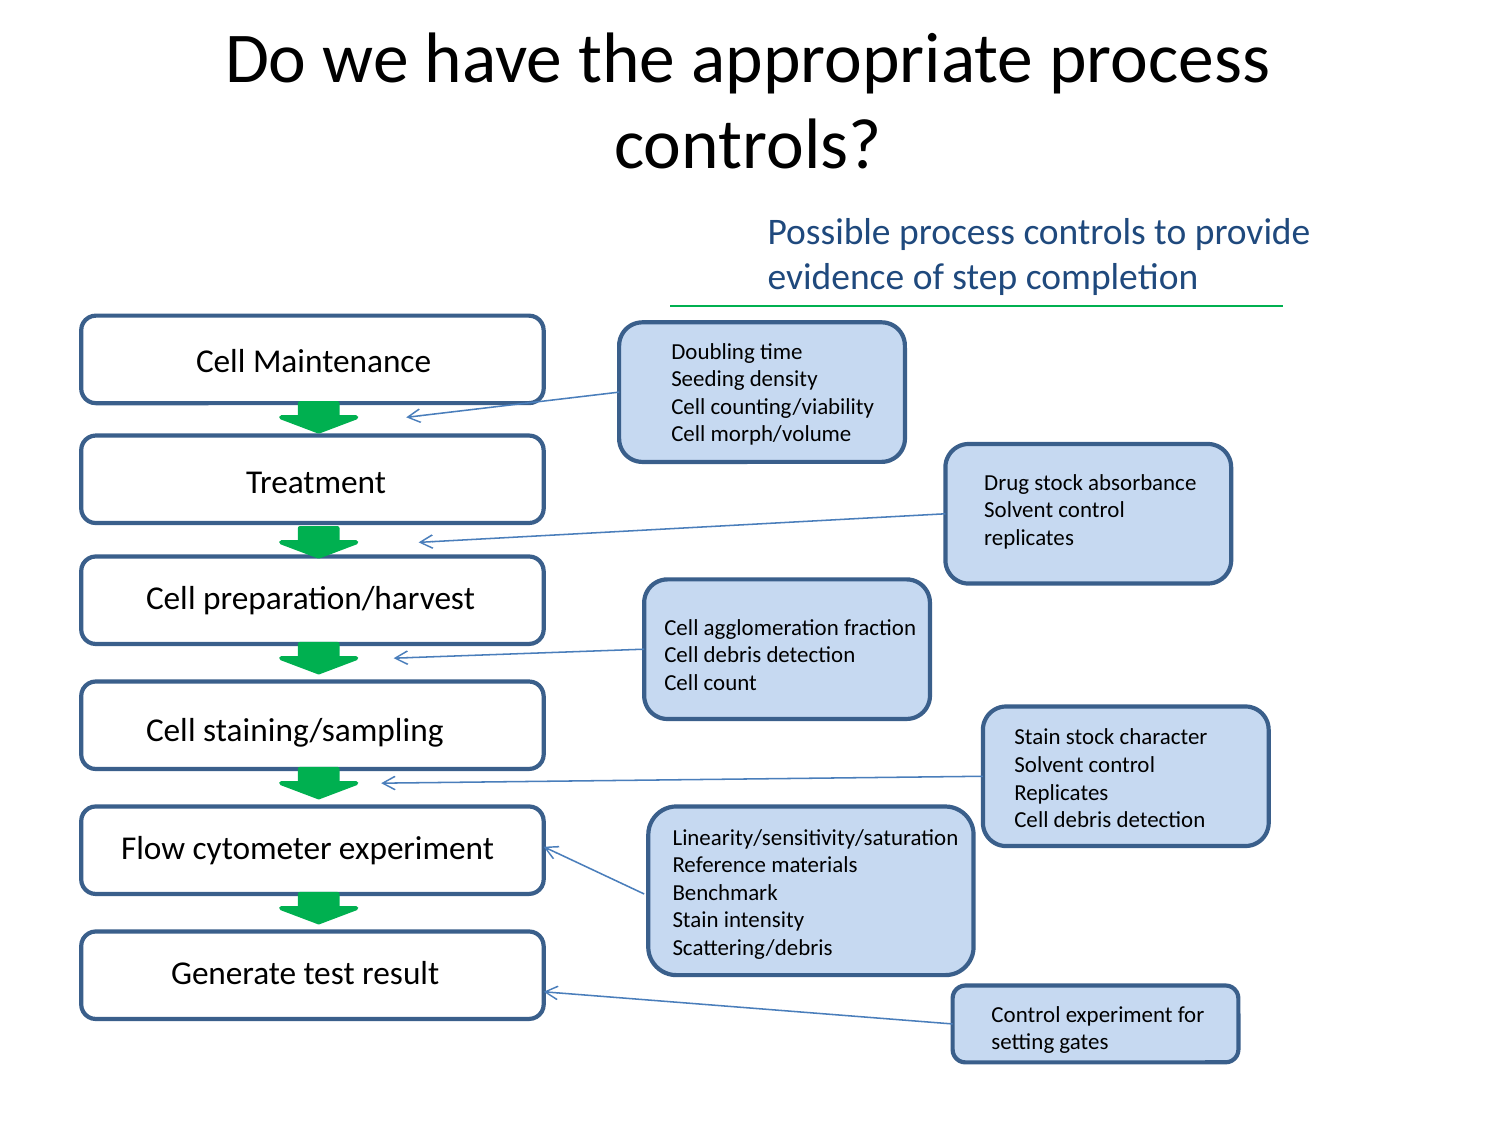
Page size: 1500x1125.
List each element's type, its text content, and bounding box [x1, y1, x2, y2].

text_box [279, 766, 359, 800]
title Do we have the appropriate process controls? [73, 3, 1424, 191]
text_box [279, 891, 359, 925]
text_box Treatment [231, 453, 375, 508]
text_box [79, 929, 375, 1022]
text_box Generate test result [156, 943, 375, 999]
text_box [380, 322, 1273, 1063]
text_box [79, 804, 375, 897]
text_box Possible process controls to provide evidence of step completion [753, 199, 1416, 305]
text_box [79, 433, 375, 526]
text_box Cell preparation/harvest [131, 568, 375, 624]
text_box [79, 313, 543, 406]
text_box [79, 554, 375, 647]
text_box Cell Maintenance [181, 331, 375, 387]
text_box [79, 679, 375, 772]
text_box Flow cytometer experiment [106, 818, 375, 874]
text_box [279, 641, 359, 675]
text_box Cell staining/sampling [131, 700, 375, 756]
text_box [279, 401, 359, 434]
text_box [279, 526, 359, 559]
